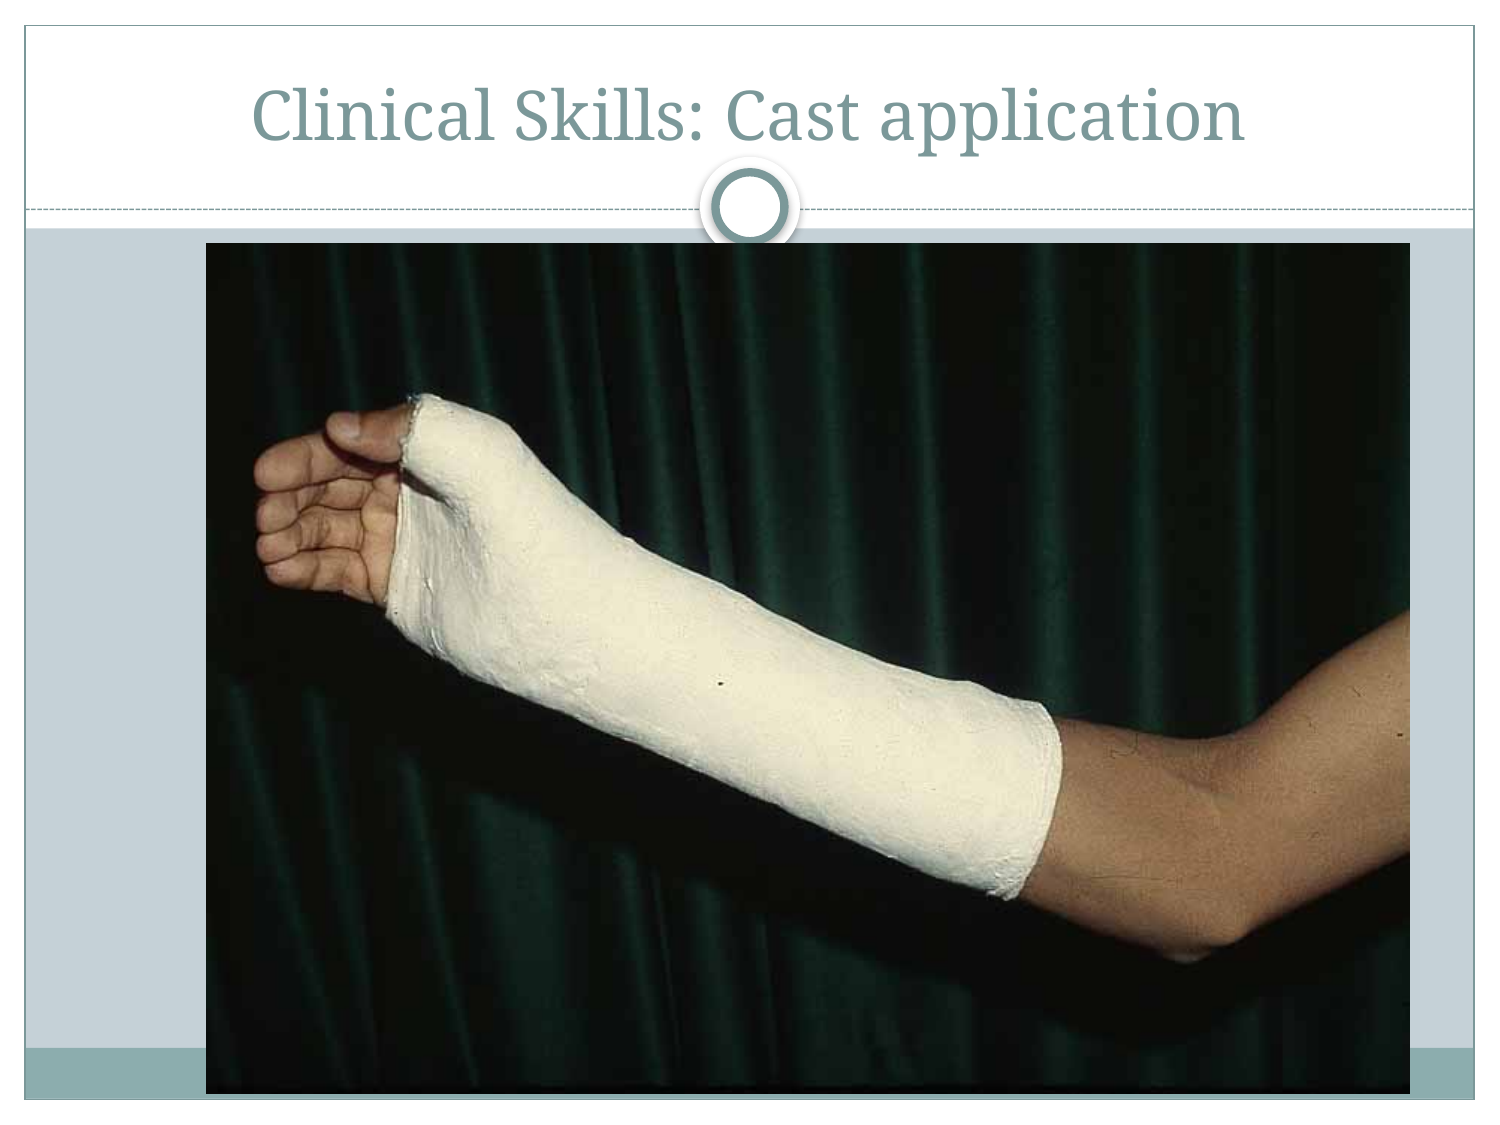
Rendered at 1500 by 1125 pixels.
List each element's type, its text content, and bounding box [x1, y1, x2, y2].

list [206, 243, 1411, 1095]
title Clinical Skills: Cast application [49, 37, 1450, 162]
